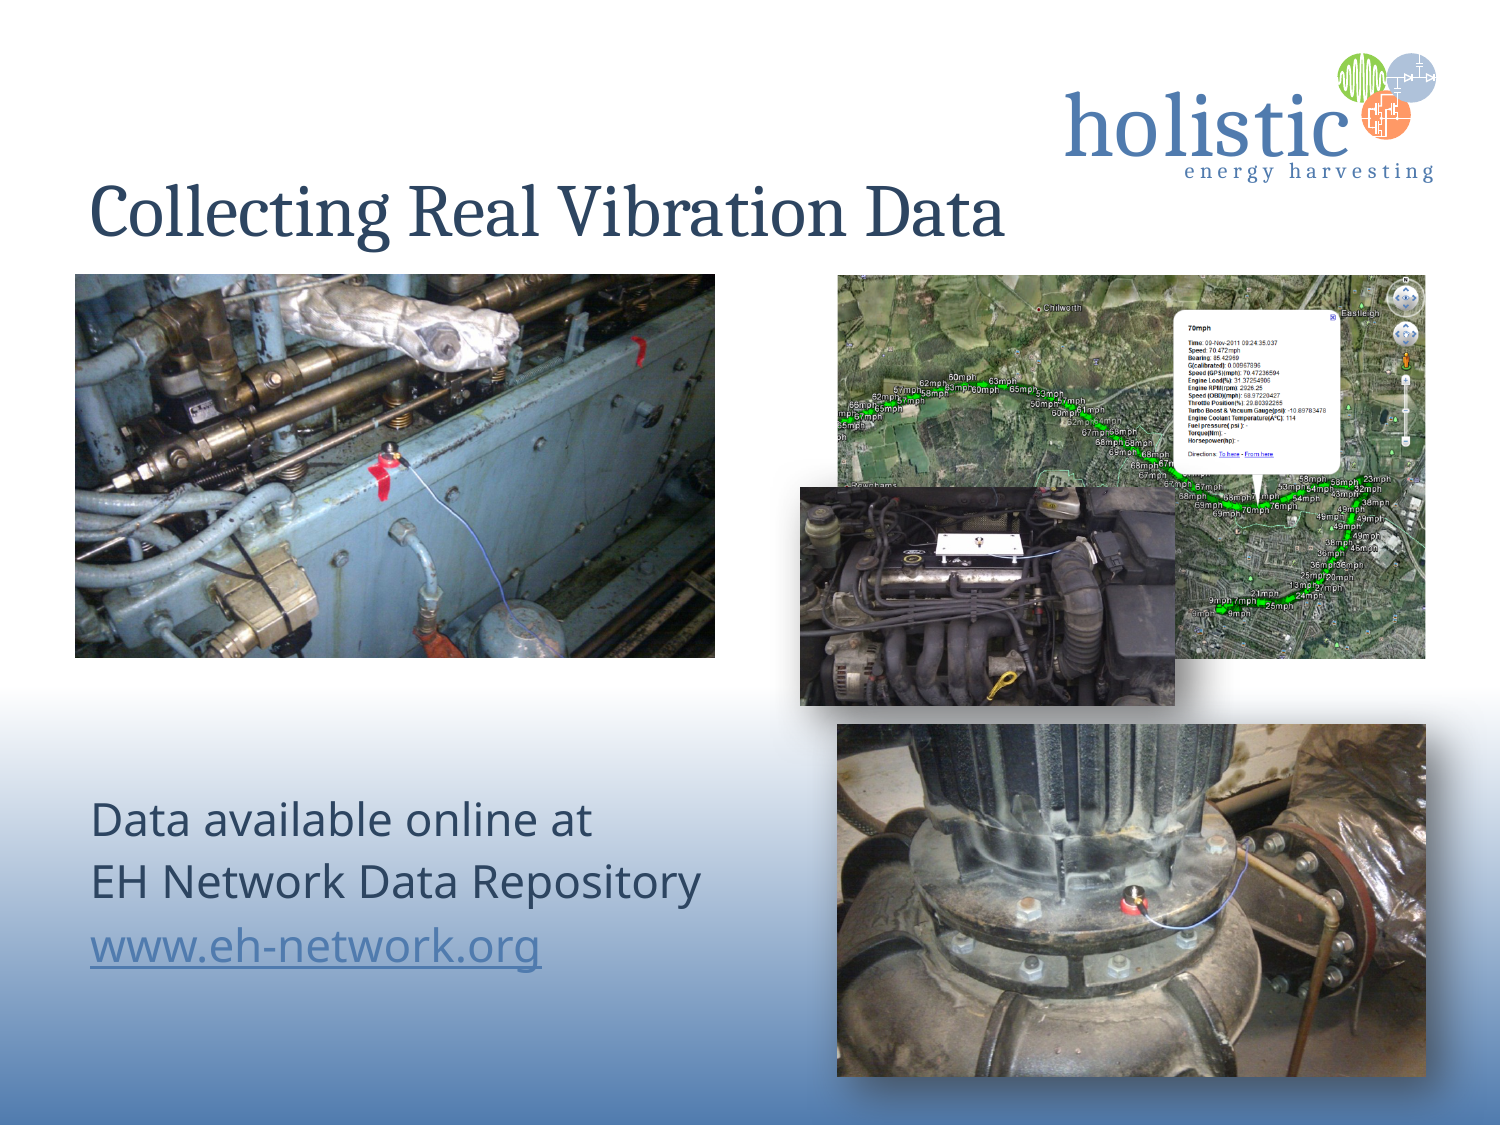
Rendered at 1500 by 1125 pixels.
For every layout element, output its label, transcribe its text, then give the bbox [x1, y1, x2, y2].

picture [74, 274, 715, 659]
picture [837, 724, 1426, 1078]
picture [799, 274, 1426, 706]
title Collecting Real Vibration Data [74, 149, 1426, 263]
list Data available online at EH Network Data Repository www.eh-network.org [74, 774, 776, 988]
